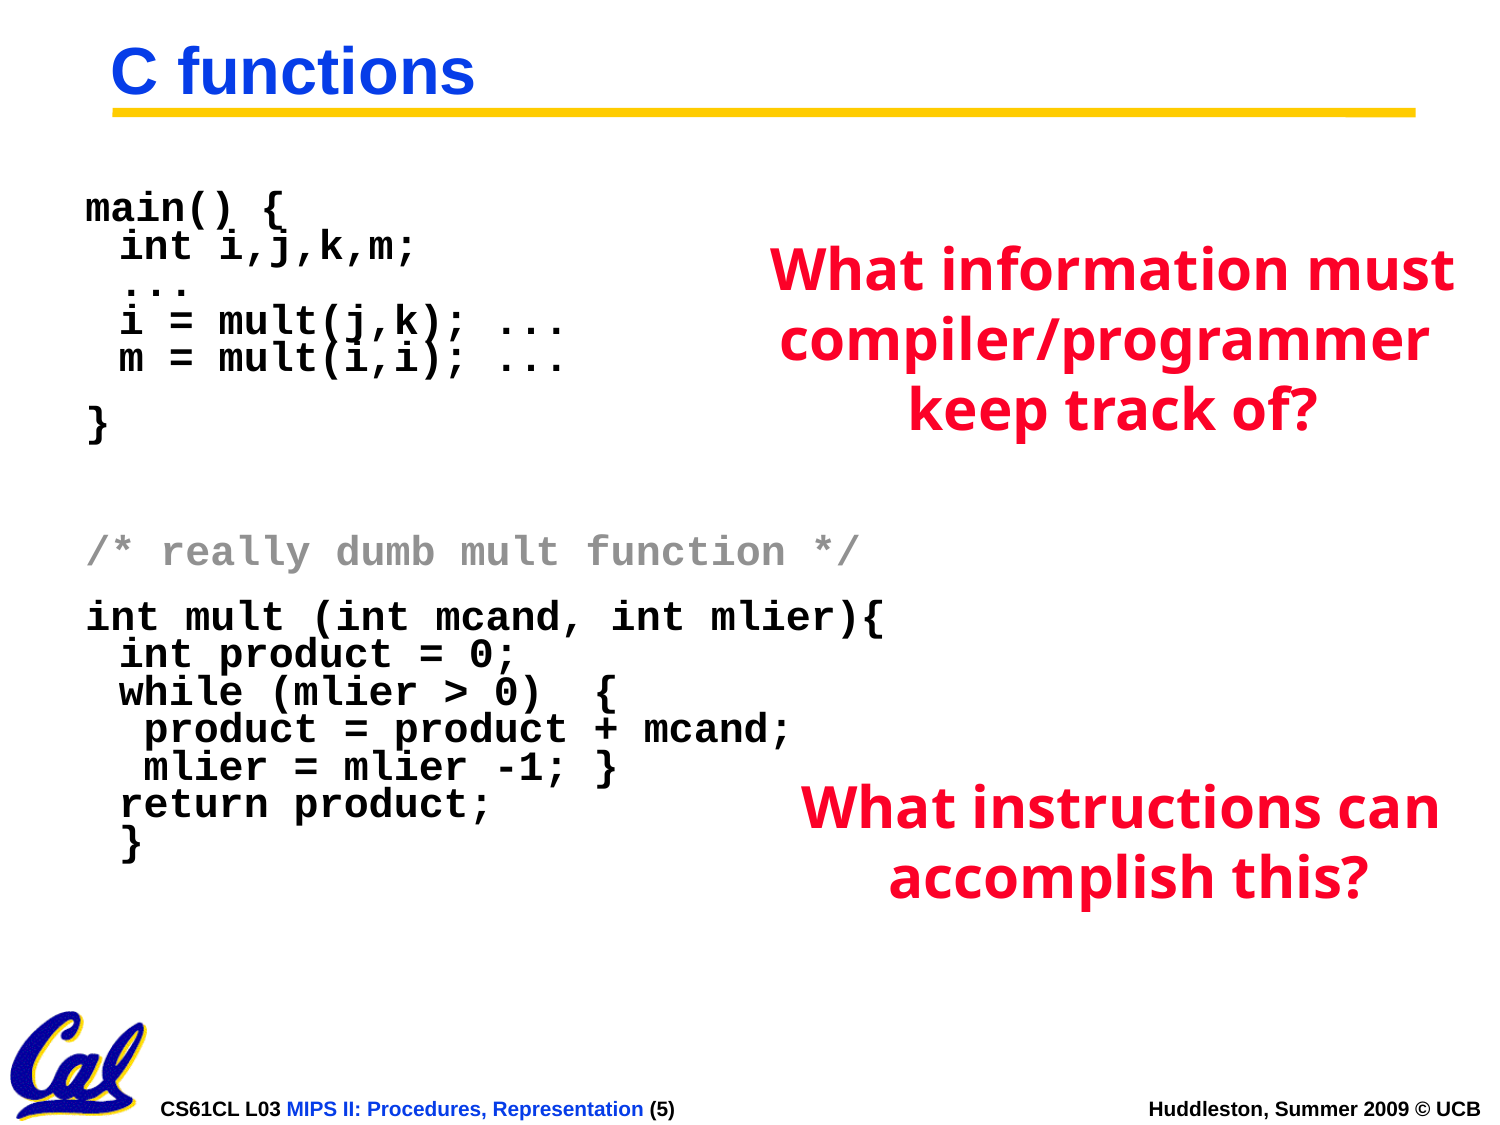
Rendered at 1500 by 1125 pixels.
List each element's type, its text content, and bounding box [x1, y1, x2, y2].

title C functions [99, 34, 663, 113]
text_box What instructions can accomplish this? [786, 762, 1472, 918]
list main() { int i,j,k,m; ... i = mult(j,k); ... m = mult(i,i); ... } /* really dumb mult function */ int mult (int mcand, int mlier){ int product = 0; while (mlier > 0) { product = product + mcand; mlier = mlier -1; } return product; } [74, 186, 1413, 1029]
text_box What information must compiler/programmer keep track of? [755, 224, 1471, 450]
picture [10, 1011, 150, 1121]
